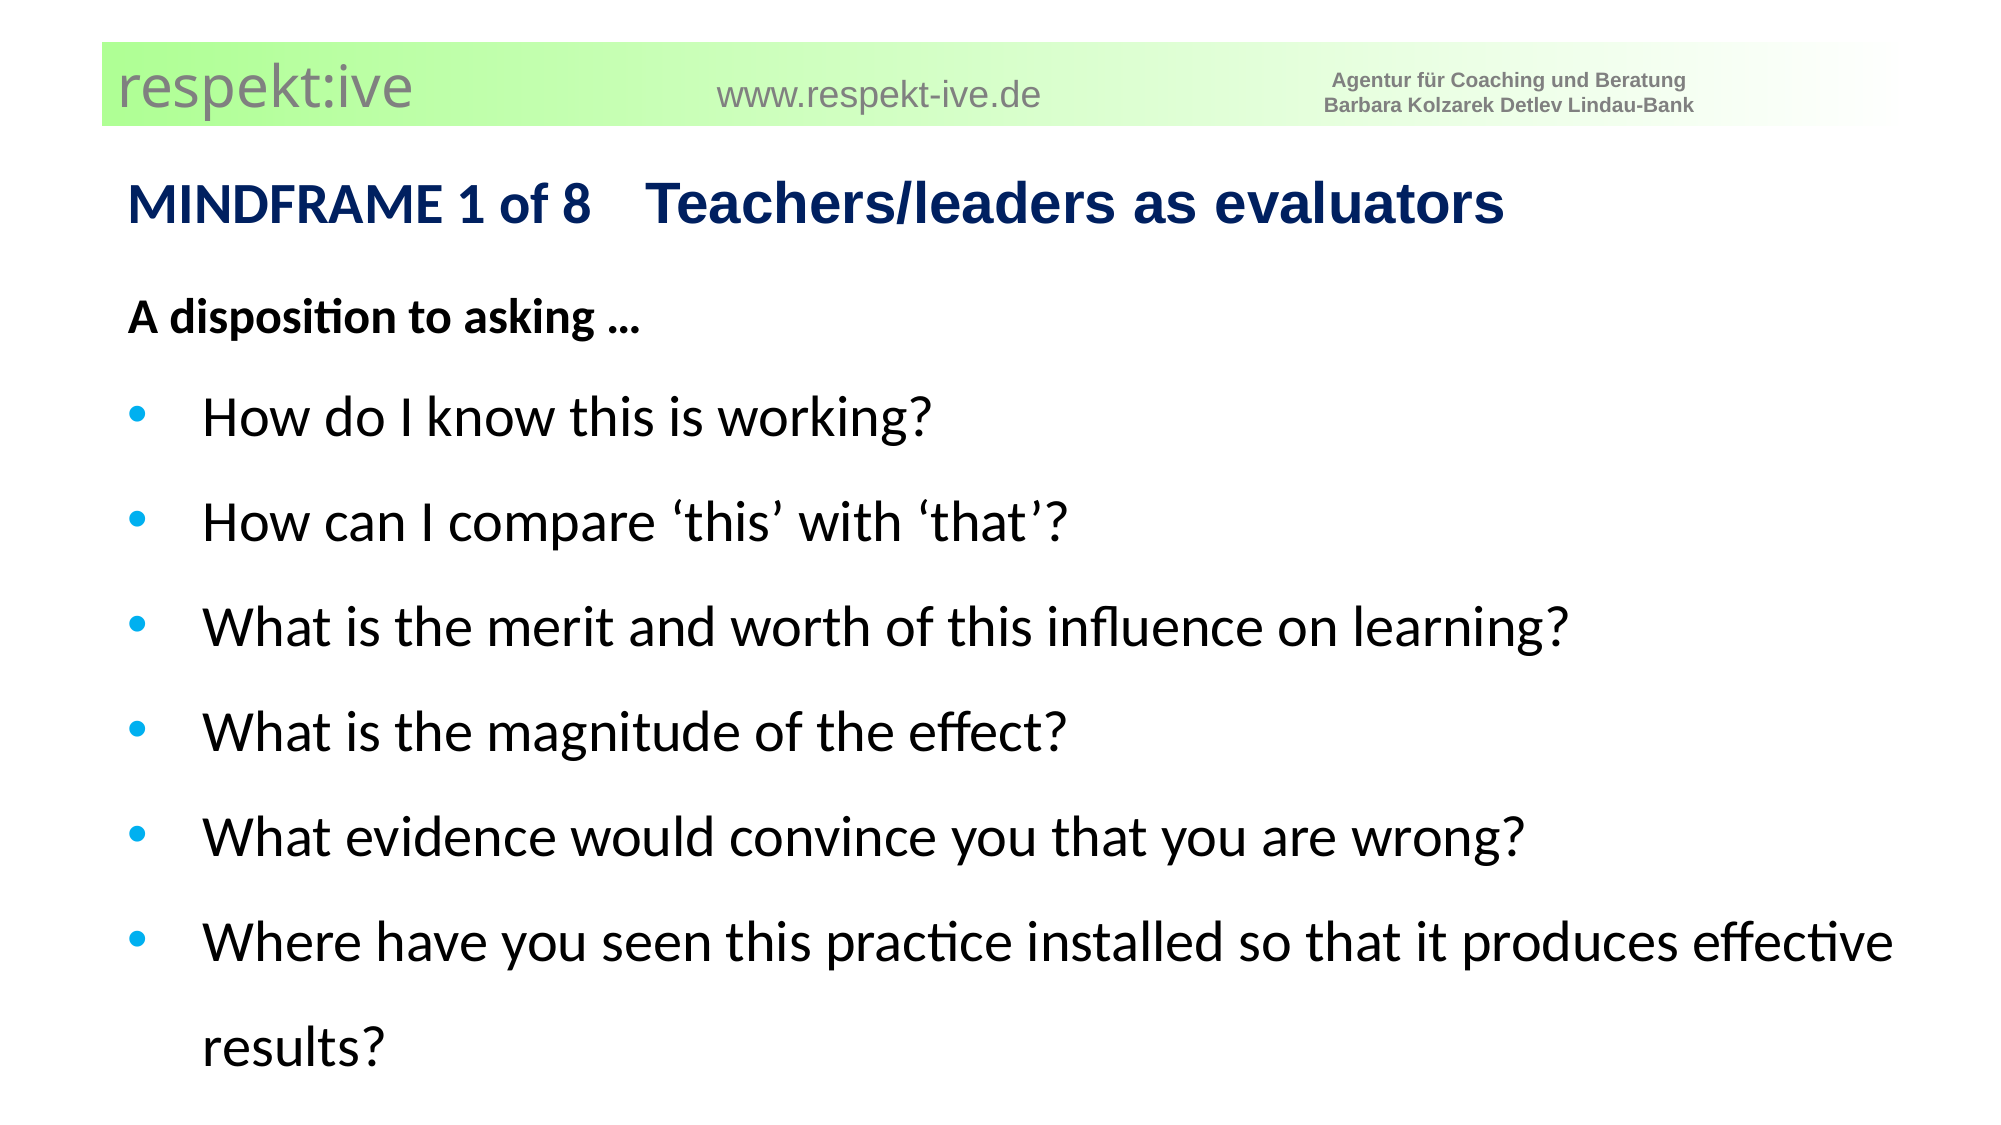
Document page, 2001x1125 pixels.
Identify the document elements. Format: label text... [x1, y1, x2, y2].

text_box MINDFRAME 1 of 8 Teachers/leaders as evaluators [113, 158, 1664, 276]
text_box A disposition to asking … How do I know this is working? How can I compare ‘this’ with ‘that’? What is the merit and worth of this influence on learning? What is the magnitude of the effect? What evidence would convince you that you are wrong? Where have you seen this practice installed so that it produces effective results? [113, 276, 1916, 1125]
